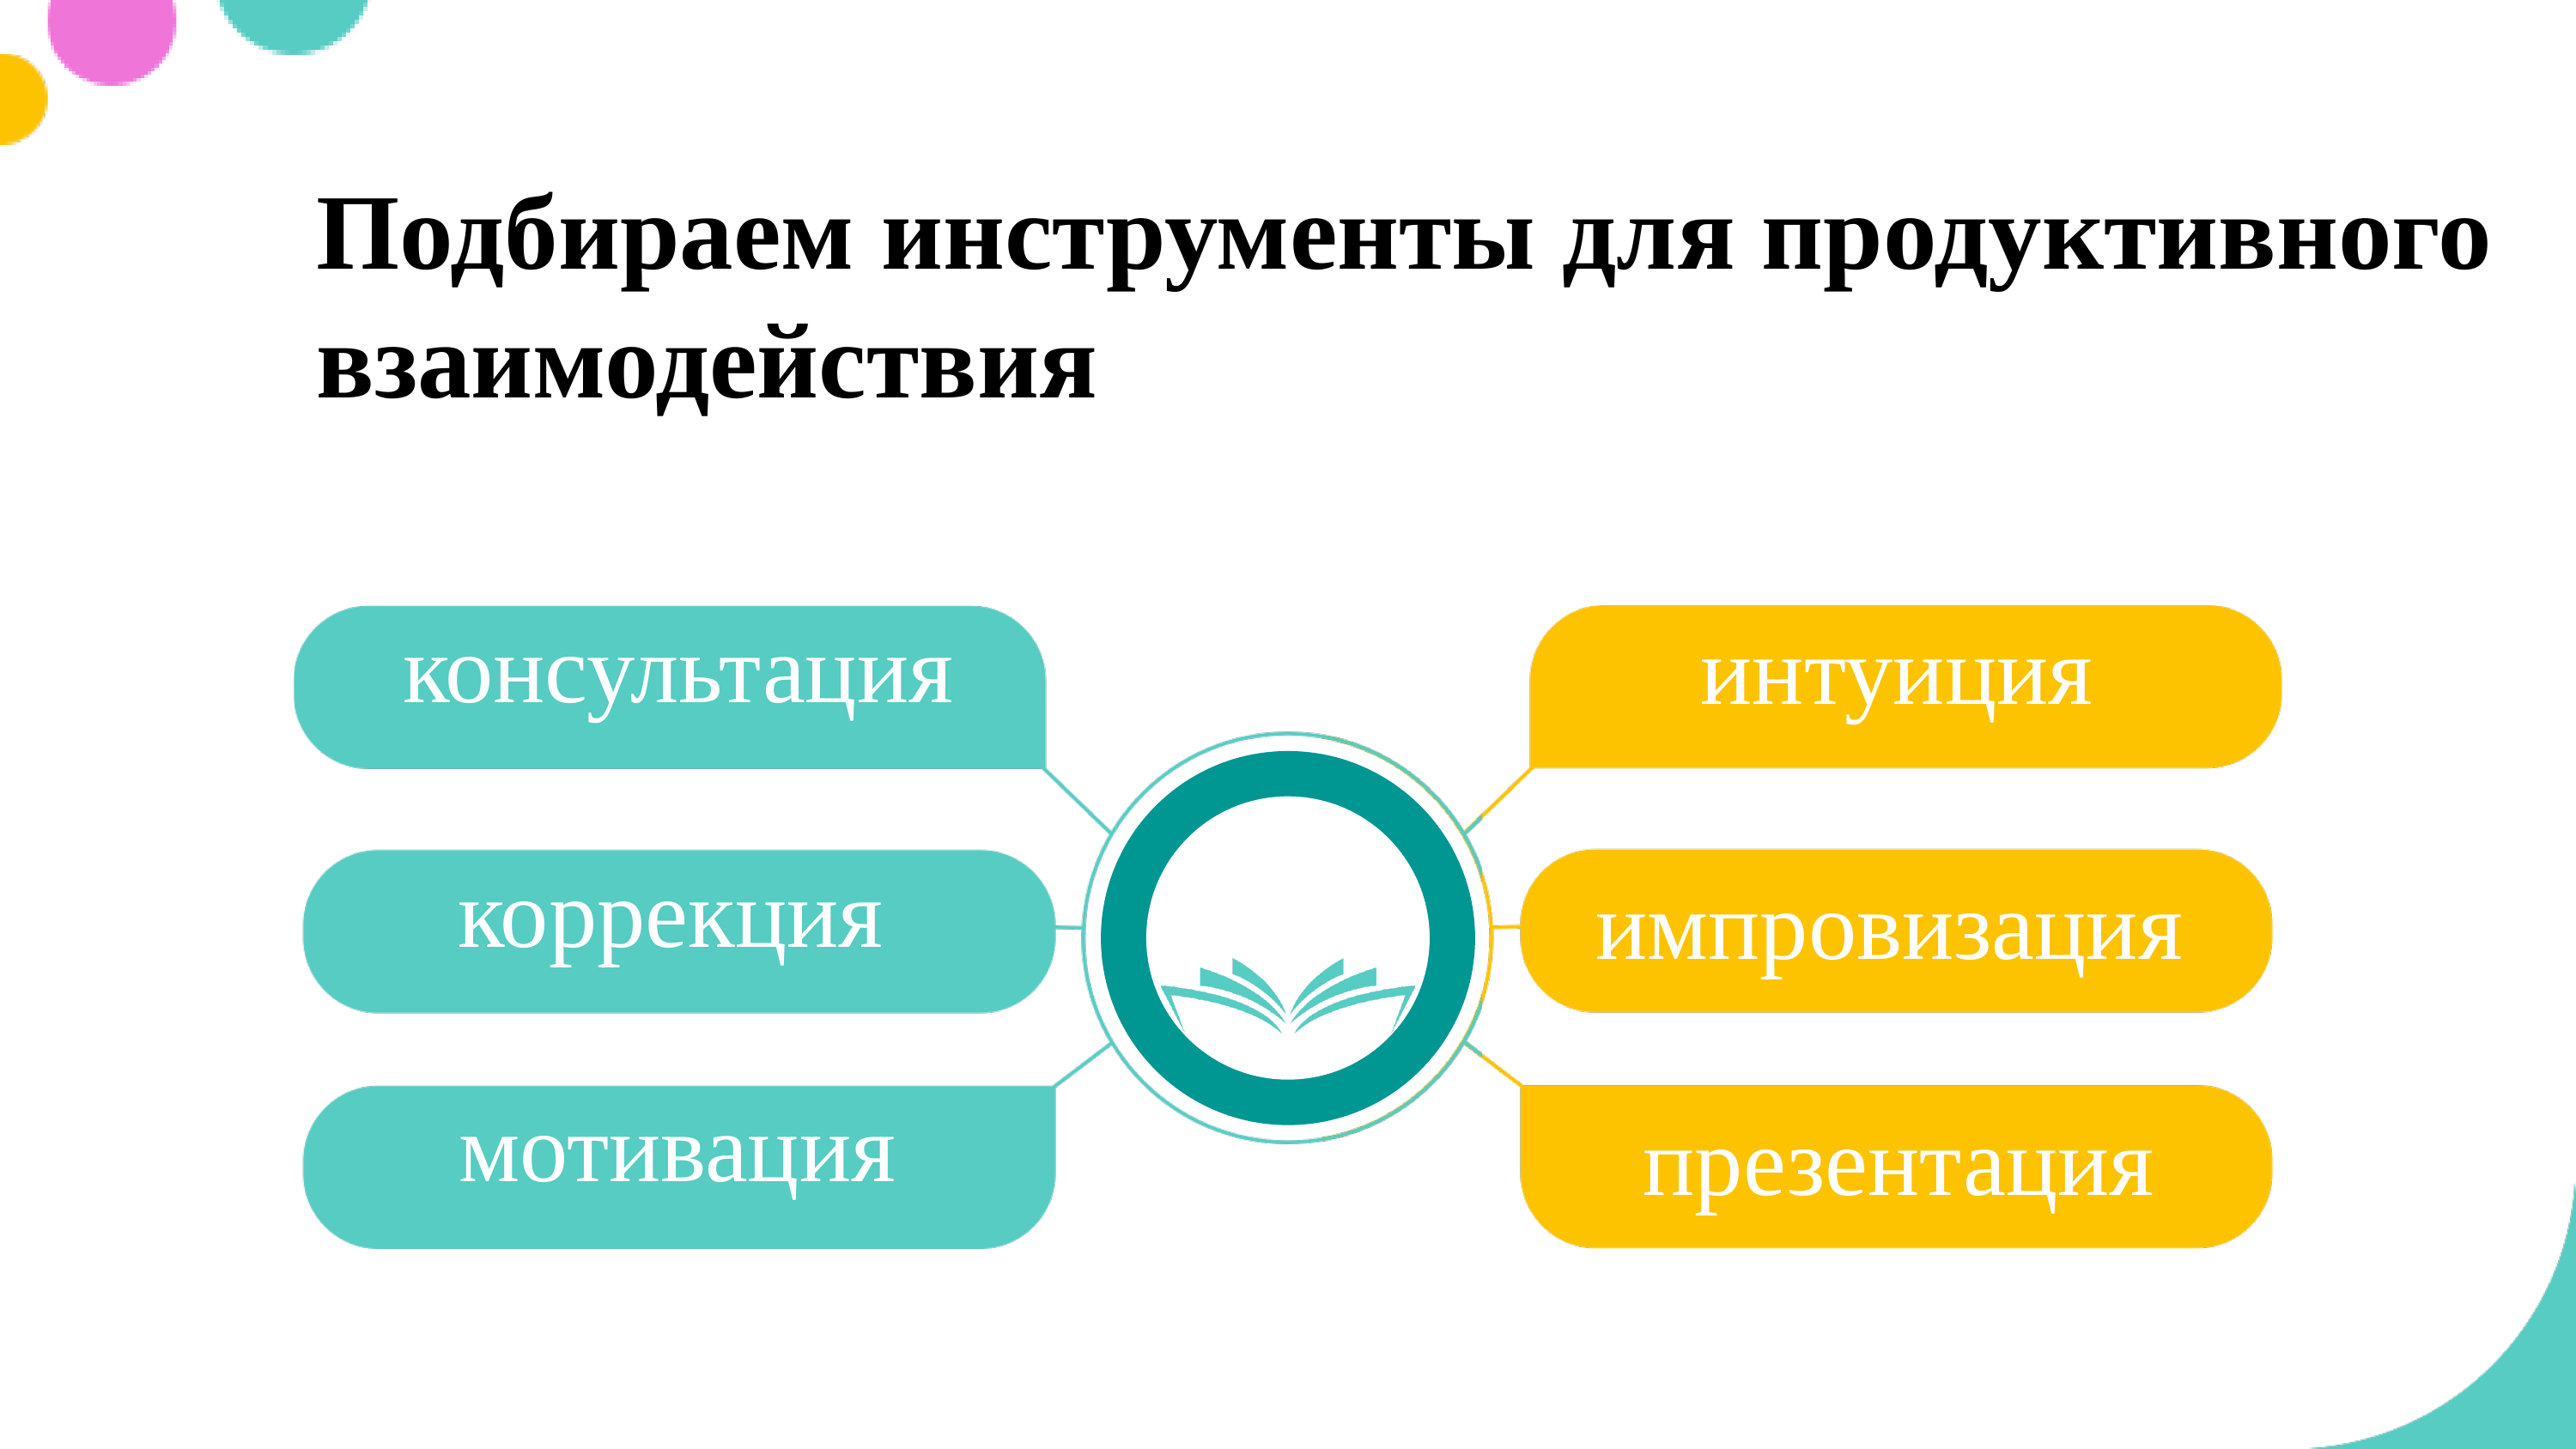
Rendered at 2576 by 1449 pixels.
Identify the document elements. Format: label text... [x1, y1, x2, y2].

text_box коррекция [306, 850, 1036, 967]
text_box [47, 0, 177, 86]
text_box презентация [1534, 1098, 2264, 1215]
text_box импровизация [1524, 862, 2255, 979]
text_box Подбираем инструменты для продуктивного взаимодействия [316, 161, 2576, 420]
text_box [1145, 796, 1431, 1080]
text_box [294, 605, 1483, 1249]
text_box интуиция [1532, 608, 2263, 724]
text_box мотивация [313, 1085, 1042, 1202]
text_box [1100, 750, 1476, 1125]
text_box [216, 0, 373, 55]
text_box консультация [313, 606, 1043, 723]
text_box [0, 54, 48, 145]
text_box [1483, 605, 2282, 1249]
text_box [2309, 1183, 2576, 1449]
